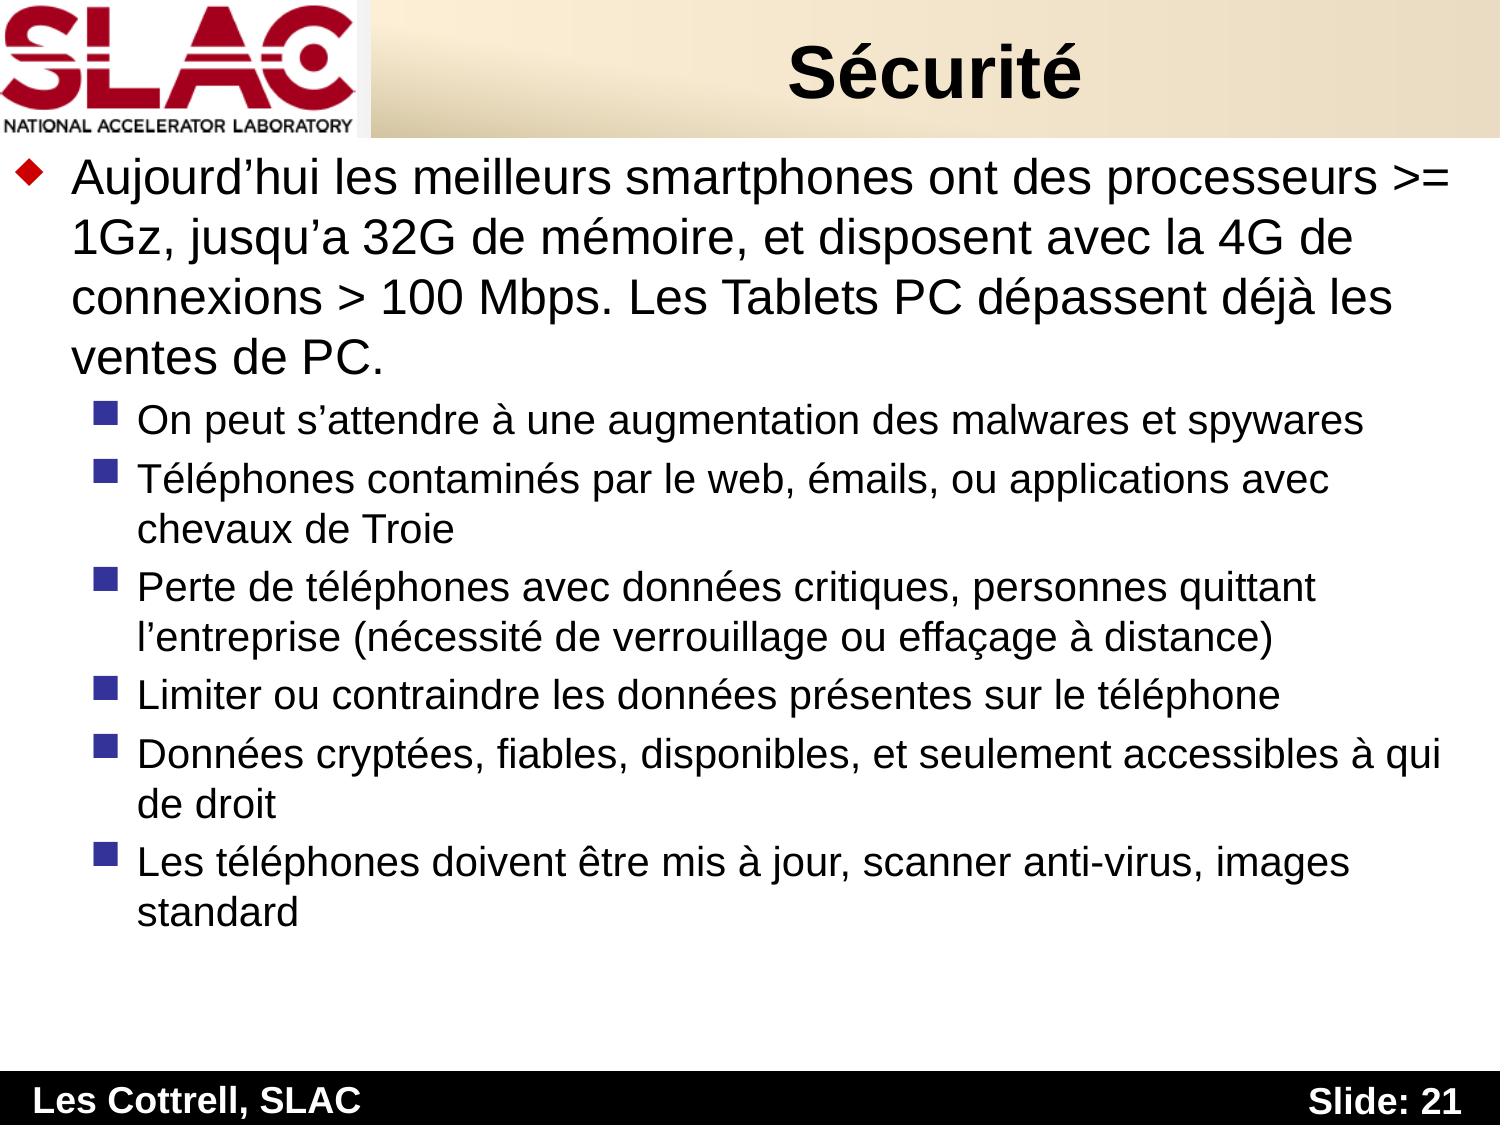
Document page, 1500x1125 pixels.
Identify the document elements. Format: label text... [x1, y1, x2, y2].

title Sécurité [371, 0, 1500, 136]
list Aujourd’hui les meilleurs smartphones ont des processeurs >= 1Gz, jusqu’a 32G de mémoire, et disposent avec la 4G de connexions > 100 Mbps. Les Tablets PC dépassent déjà les ventes de PC. On peut s’attendre à une augmentation des malwares et spywares Téléphones contaminés par le web, émails, ou applications avec chevaux de Troie Perte de téléphones avec données critiques, personnes quittant l’entreprise (nécessité de verrouillage ou effaçage à distance) Limiter ou contraindre les données présentes sur le téléphone Données cryptées, fiables, disponibles, et seulement accessibles à qui de droit Les téléphones doivent être mis à jour, scanner anti-virus, images standard [0, 136, 1500, 1071]
picture [0, 0, 357, 136]
